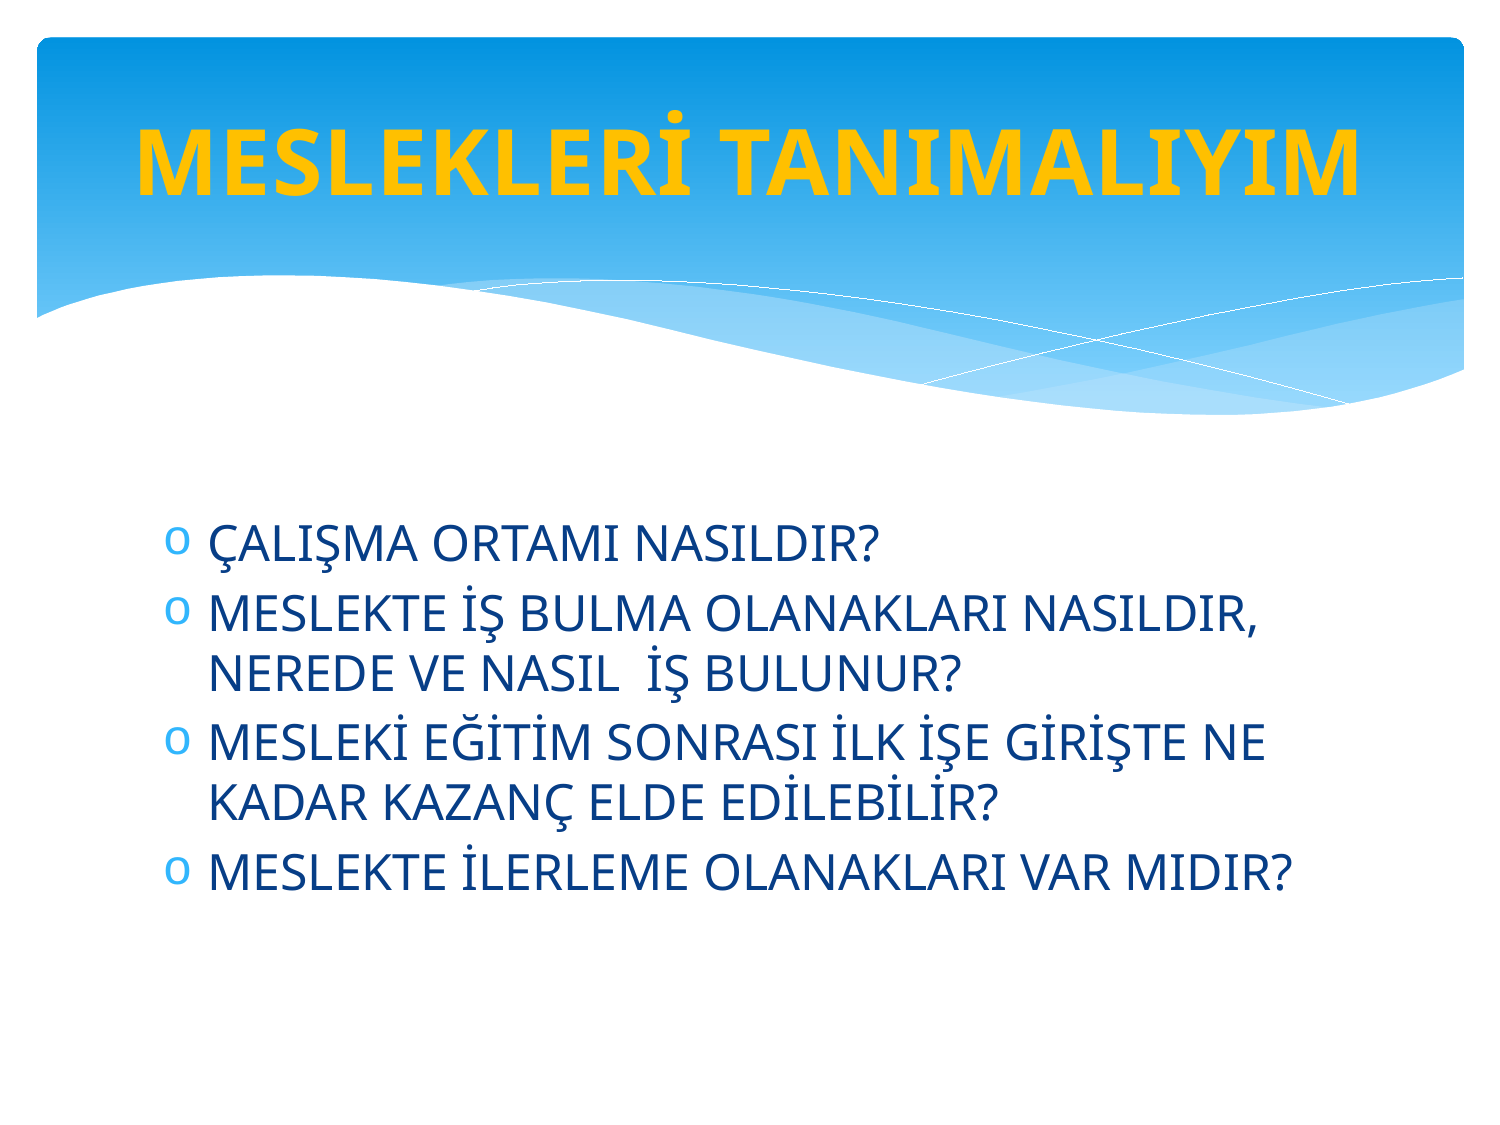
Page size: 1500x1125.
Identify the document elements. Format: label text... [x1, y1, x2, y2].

title MESLEKLERİ TANIMALIYIM [75, 55, 1425, 261]
list ÇALIŞMA ORTAMI NASILDIR? MESLEKTE İŞ BULMA OLANAKLARI NASILDIR, NEREDE VE NASIL İŞ BULUNUR? MESLEKİ EĞİTİM SONRASI İLK İŞE GİRİŞTE NE KADAR KAZANÇ ELDE EDİLEBİLİR? MESLEKTE İLERLEME OLANAKLARI VAR MIDIR? [147, 503, 1363, 1070]
